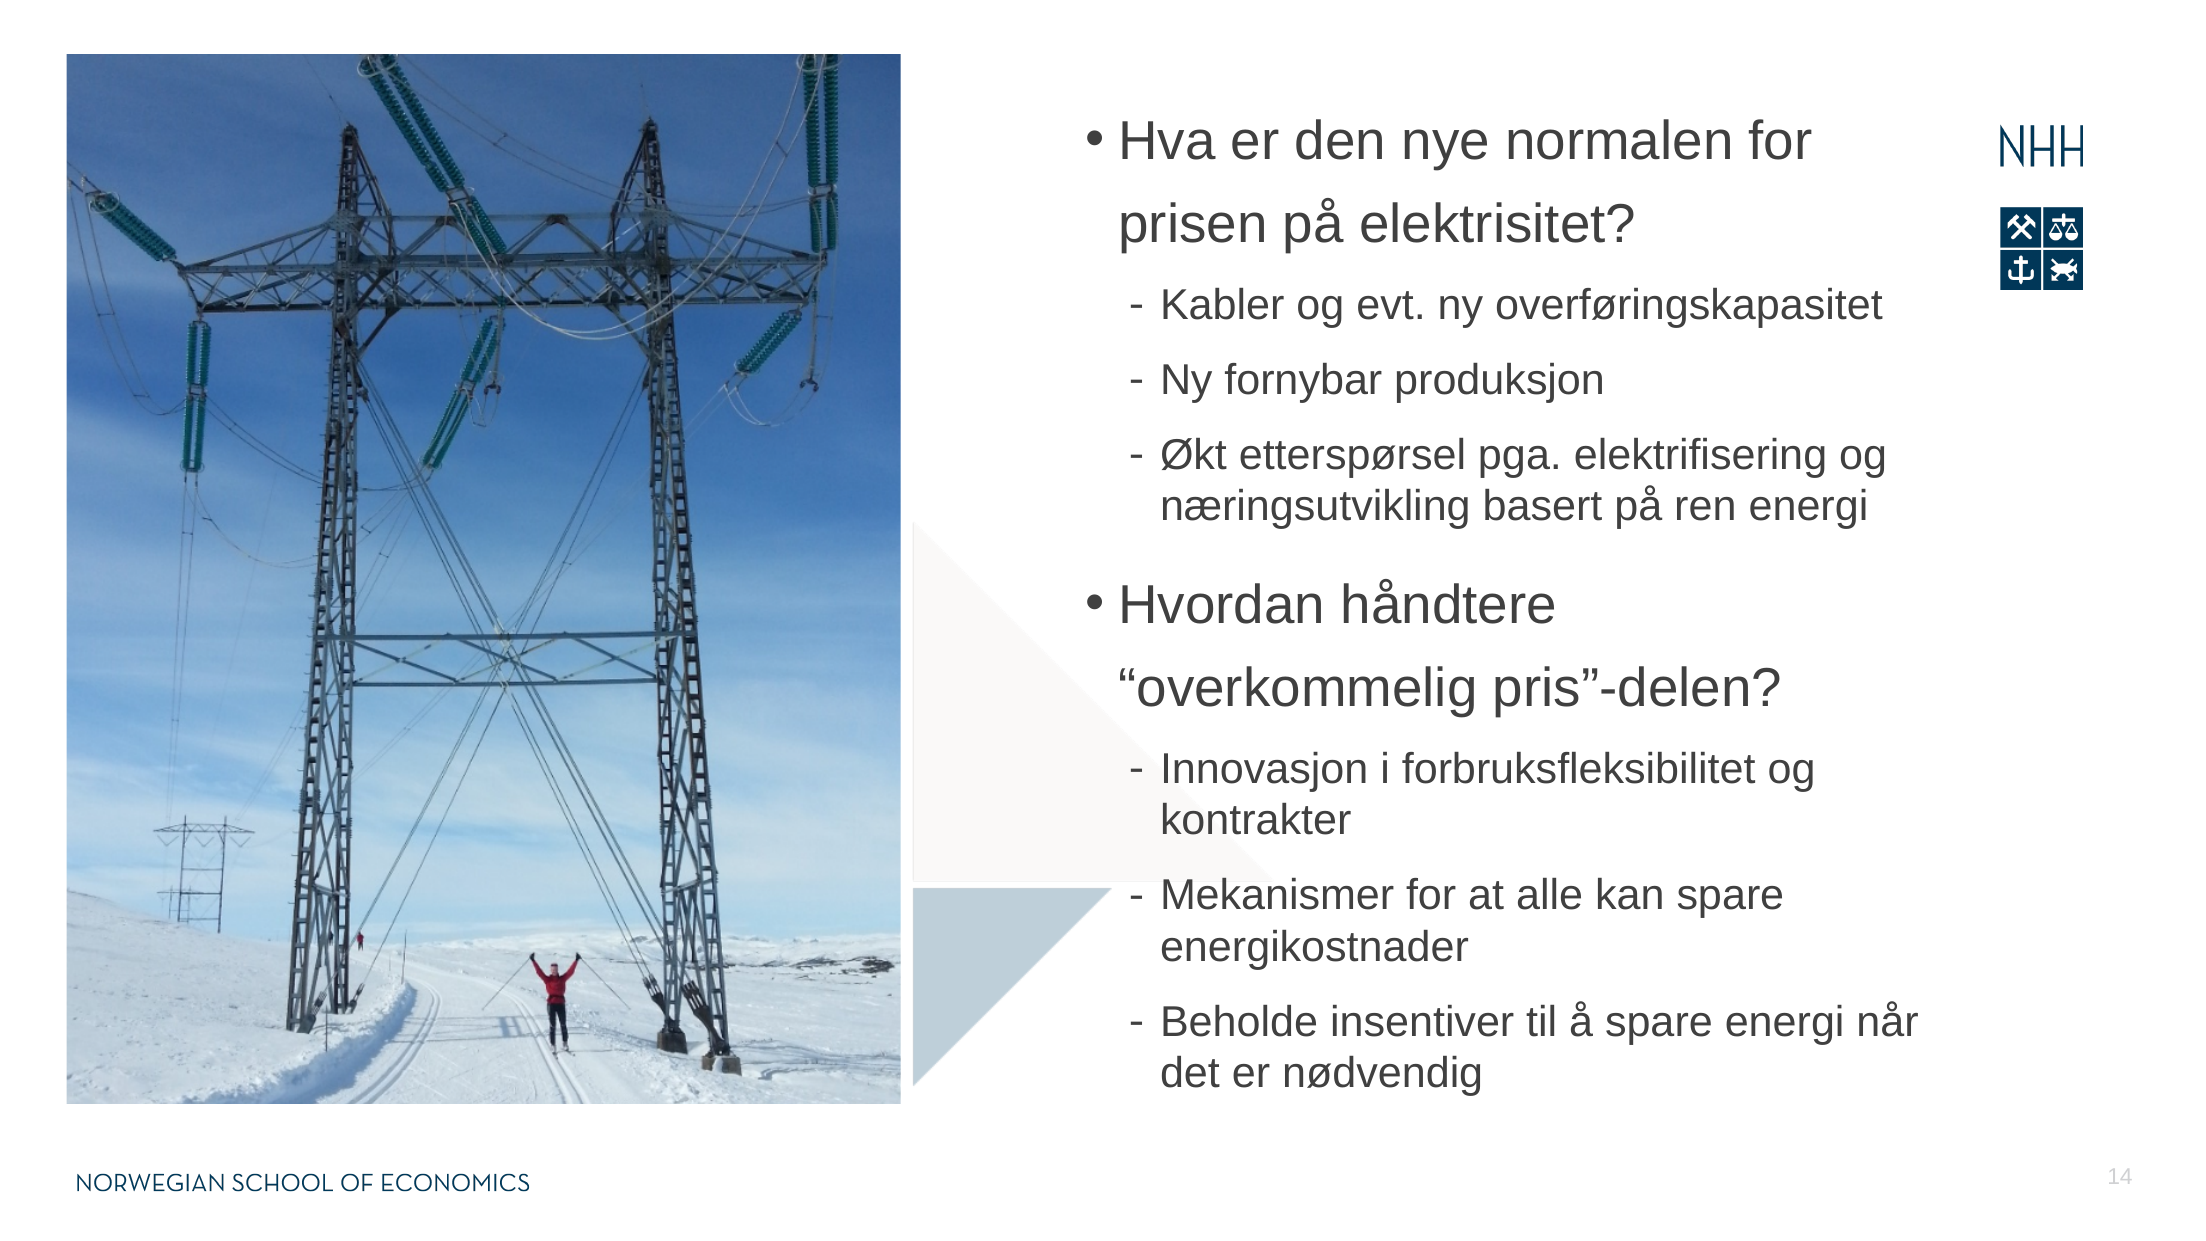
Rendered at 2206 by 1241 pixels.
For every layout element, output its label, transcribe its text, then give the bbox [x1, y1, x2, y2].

picture [0, 54, 1009, 1104]
text_box Hva er den nye normalen for prisen på elektrisitet? Kabler og evt. ny overføringskapasitet Ny fornybar produksjon Økt etterspørsel pga. elektrifisering og næringsutvikling basert på ren energi Hvordan håndtere “overkommelig pris”-delen? Innovasjon i forbruksfleksibilitet og kontrakter Mekanismer for at alle kan spare energikostnader Beholde insentiver til å spare energi når det er nødvendig [1070, 81, 1935, 1125]
picture [33, 1131, 572, 1235]
slide_number 14 [1981, 1161, 2133, 1228]
